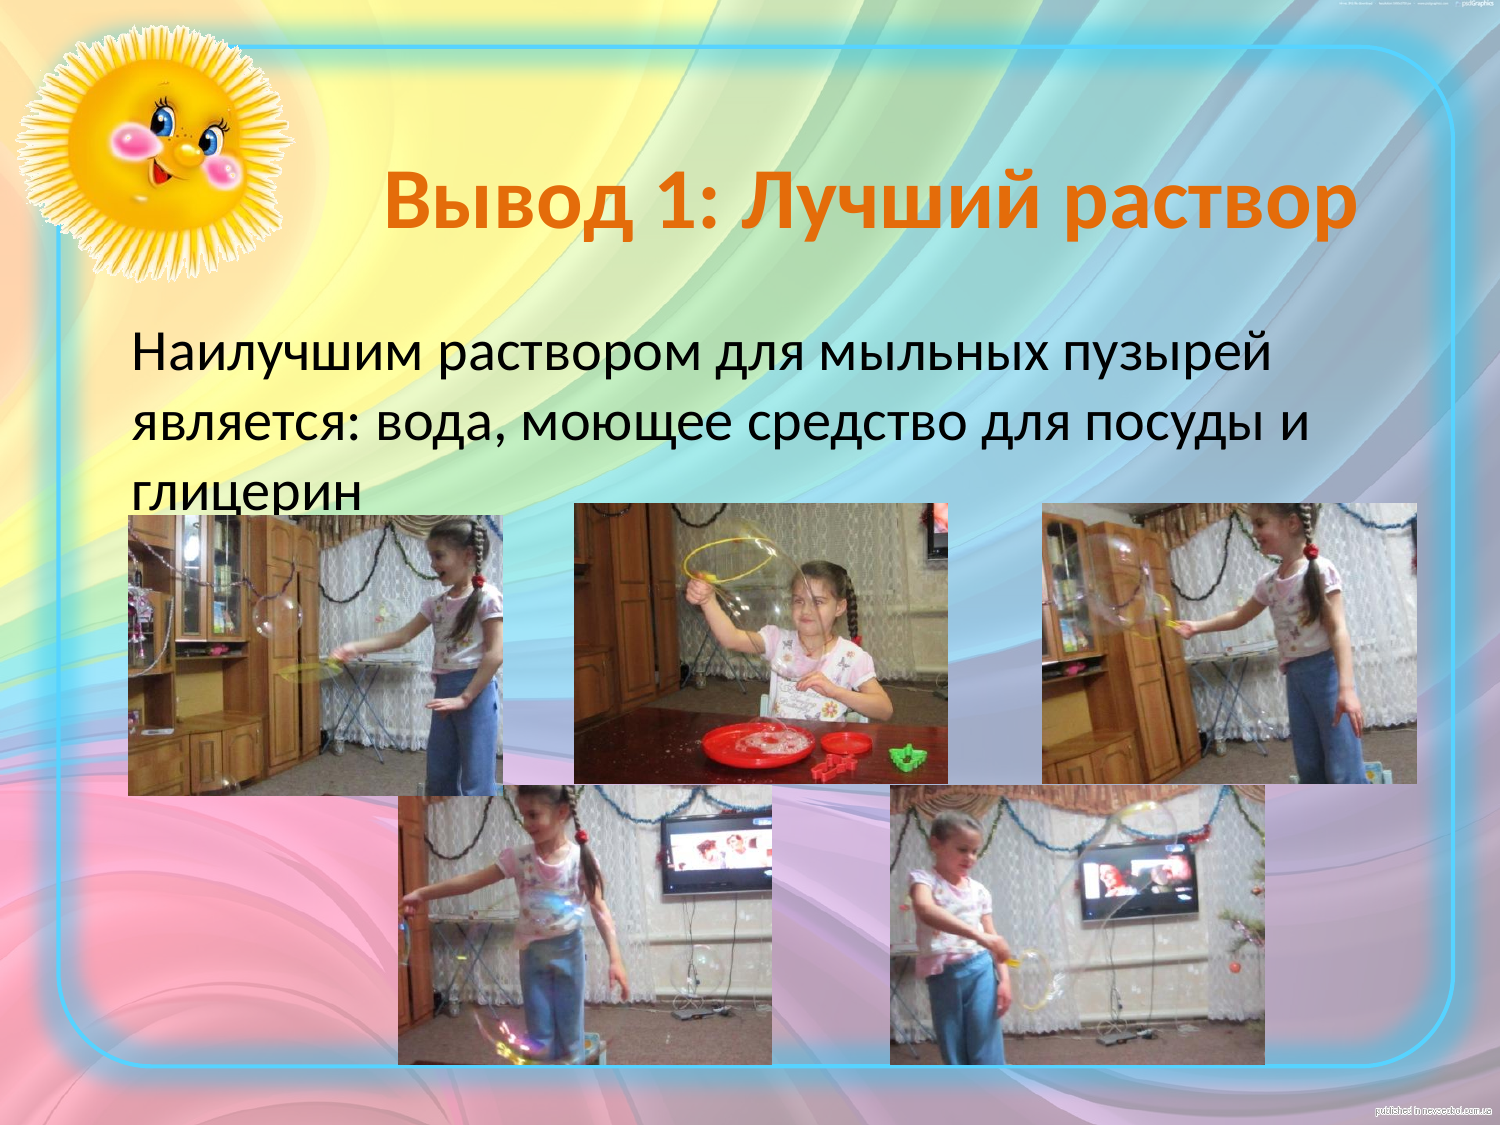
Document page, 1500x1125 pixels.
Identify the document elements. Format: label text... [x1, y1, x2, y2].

picture [128, 503, 1417, 1066]
picture [11, 11, 340, 340]
title Вывод 1: Лучший раствор [339, 93, 1404, 293]
text_box Наилучшим раствором для мыльных пузырей является: вода, моющее средство для посуды и глицерин [117, 304, 1430, 530]
